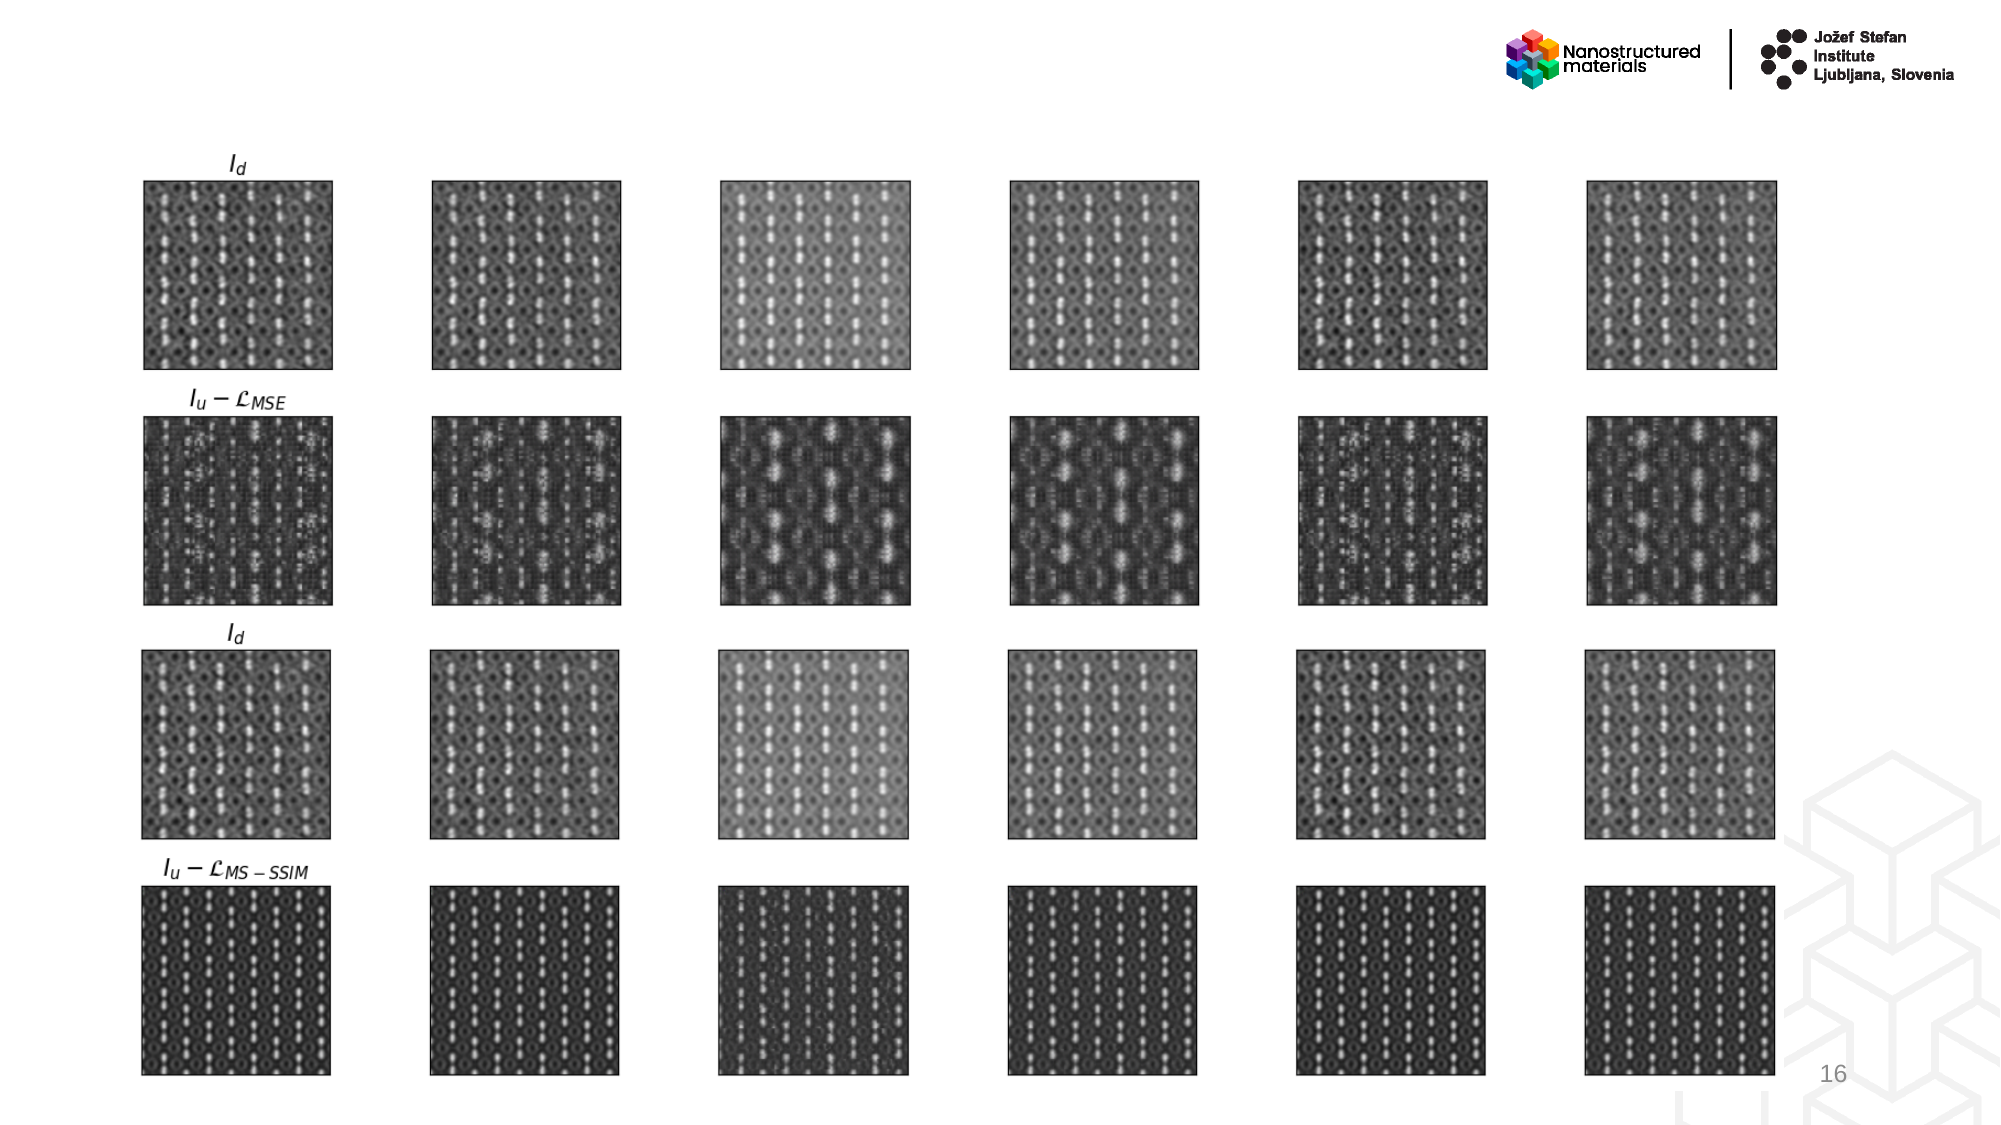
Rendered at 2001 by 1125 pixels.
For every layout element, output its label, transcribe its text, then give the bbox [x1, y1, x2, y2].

slide_number 16 [1412, 1042, 1863, 1103]
picture [0, 0, 2000, 1125]
